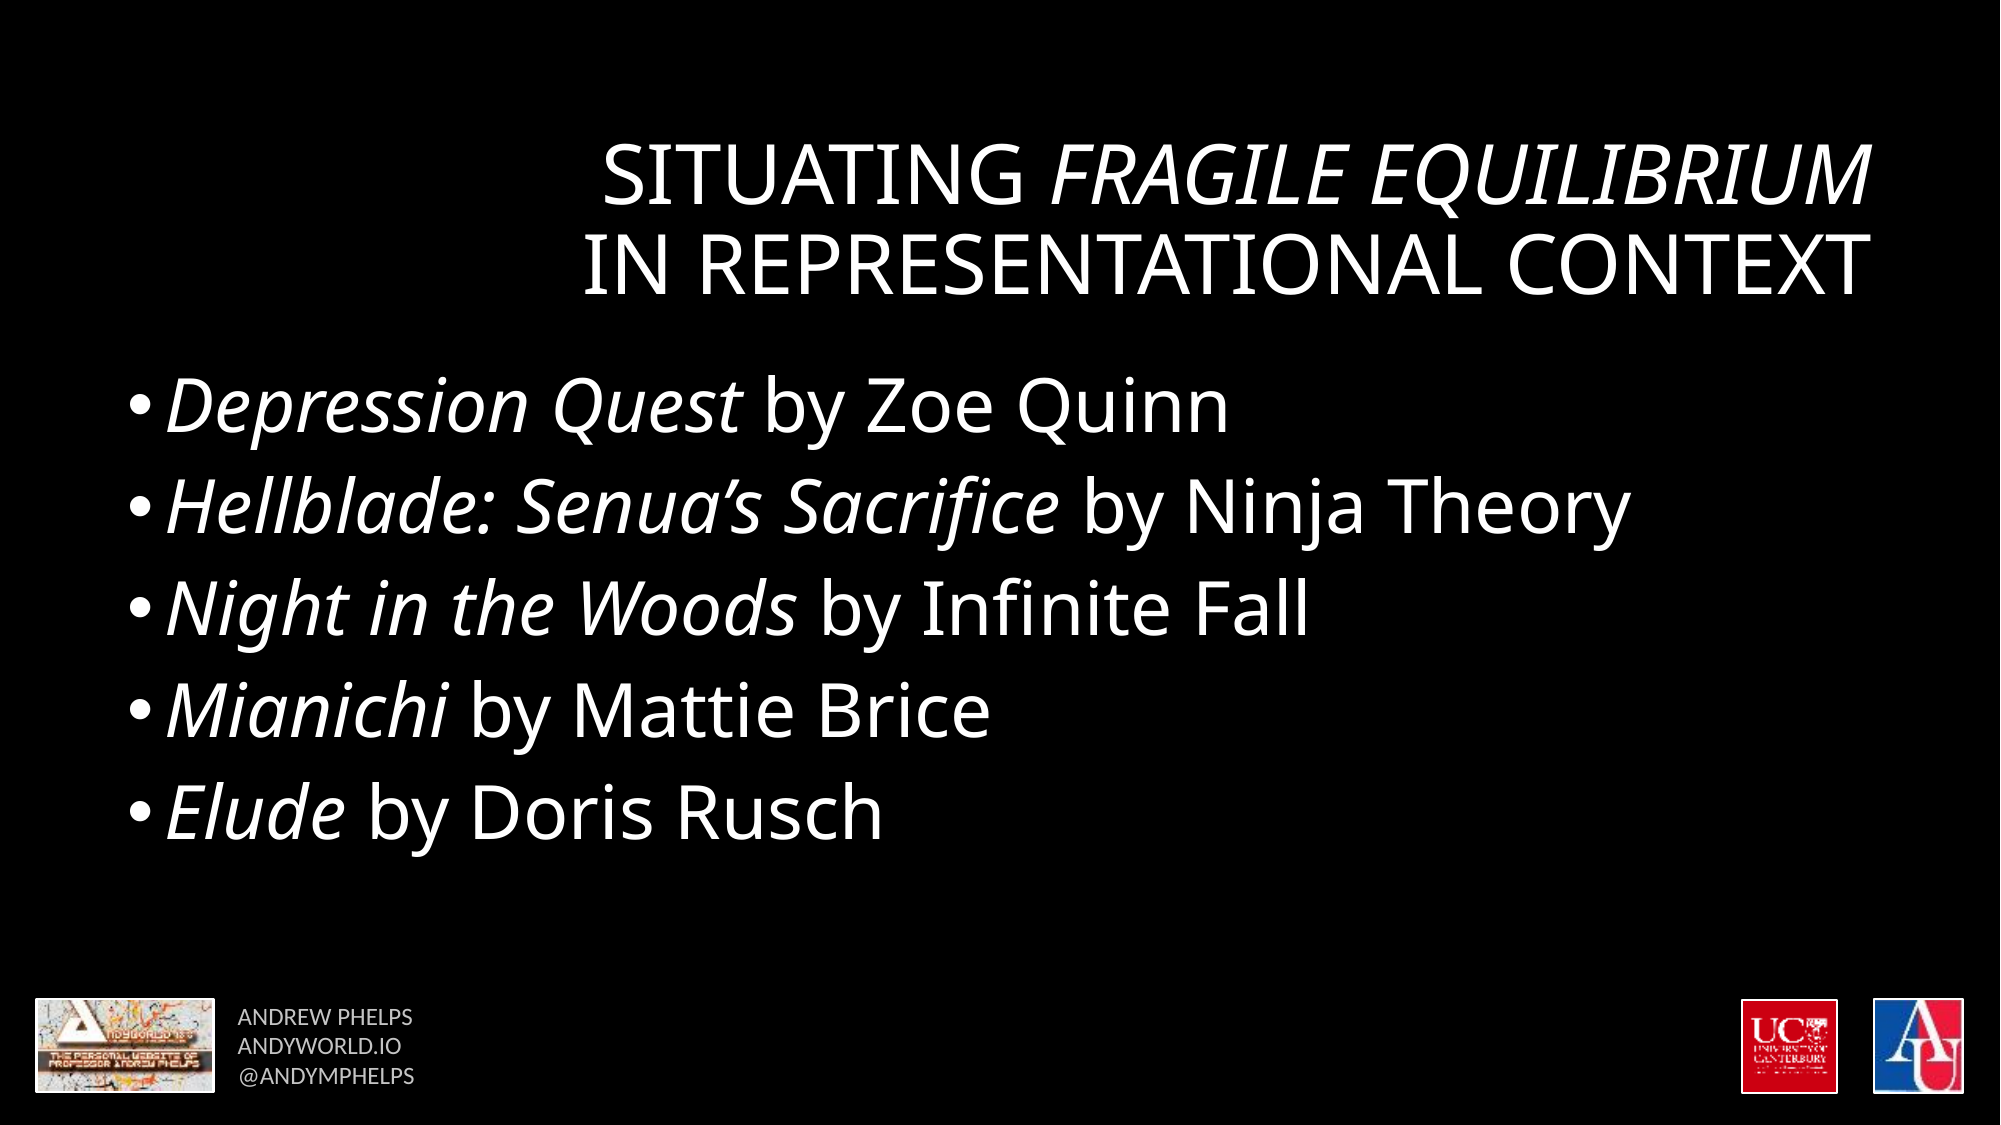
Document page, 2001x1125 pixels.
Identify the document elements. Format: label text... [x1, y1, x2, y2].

picture [38, 1000, 212, 1091]
title SITUATING FRAGILE EQUILIBRIUM IN REPRESENTATIONAL CONTEXT [474, 125, 1888, 338]
list Depression Quest by Zoe Quinn Hellblade: Senua’s Sacrifice by Ninja Theory Night in the Woods by Infinite Fall Mianichi by Mattie Brice Elude by Doris Rusch [112, 360, 1888, 1021]
picture [1743, 1021, 1836, 1092]
picture [1875, 1000, 1962, 1092]
